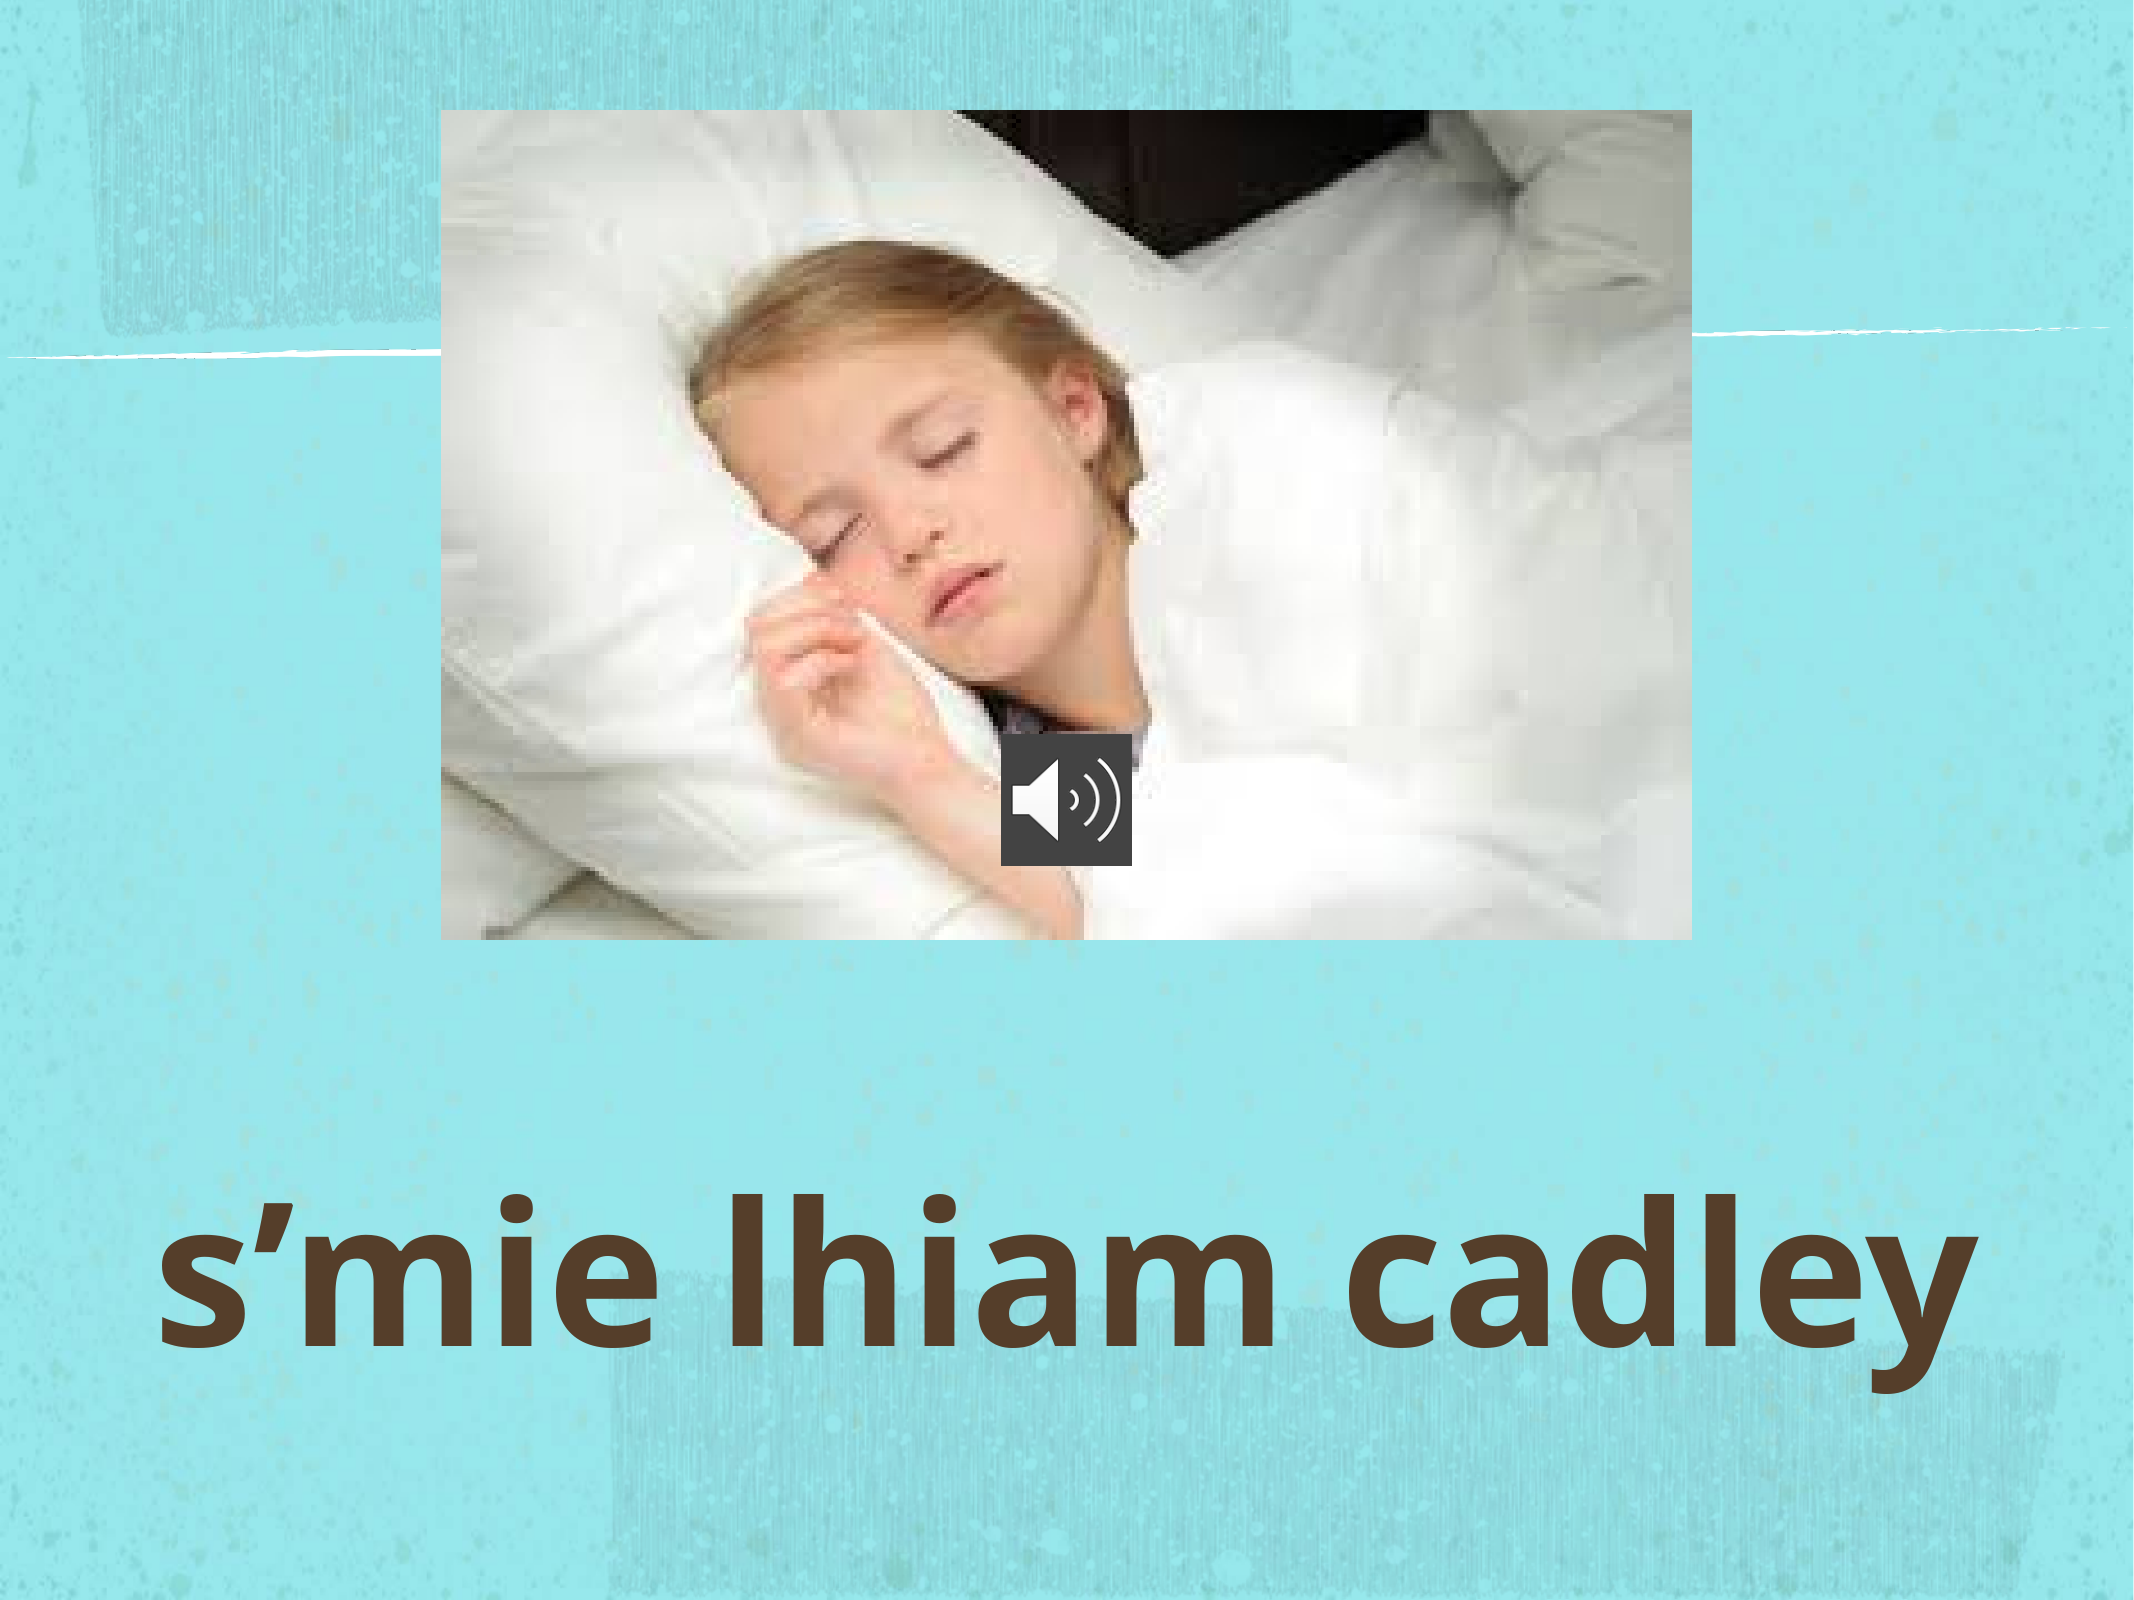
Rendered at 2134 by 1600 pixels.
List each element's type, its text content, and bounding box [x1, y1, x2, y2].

picture [0, 0, 2134, 1600]
text_box s’mie lhiam cadley [145, 1138, 1989, 1395]
